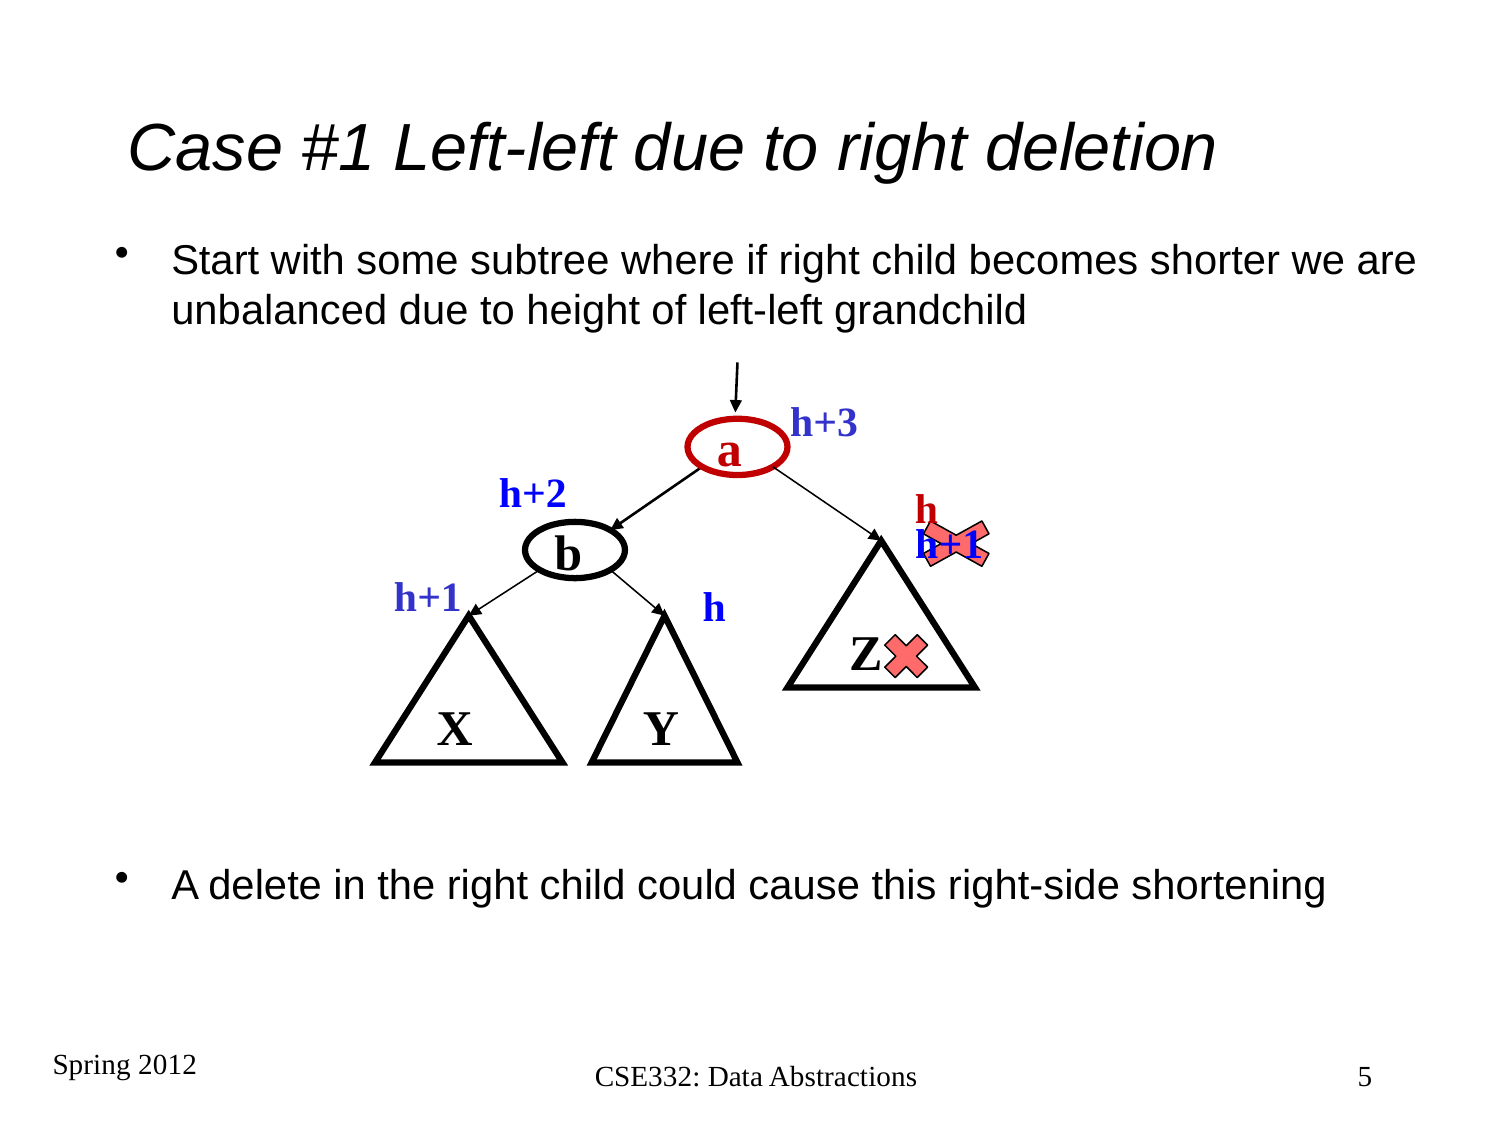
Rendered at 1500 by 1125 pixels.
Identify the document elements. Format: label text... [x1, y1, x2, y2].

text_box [480, 556, 528, 629]
text_box h [687, 572, 741, 638]
text_box Start with some subtree where if right child becomes shorter we are unbalanced due to height of left-left grandchild [99, 224, 1488, 338]
footer CSE332: Data Abstractions [474, 1049, 1038, 1125]
text_box A delete in the right child could cause this right-side shortening [99, 849, 1488, 963]
text_box Z [787, 540, 976, 688]
text_box a [687, 418, 784, 476]
text_box X [375, 628, 563, 763]
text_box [614, 565, 661, 620]
slide_number Spring 2012 [37, 1037, 351, 1113]
text_box Y [591, 618, 738, 763]
text_box h+3 [775, 387, 874, 453]
text_box h+1 [379, 562, 475, 628]
text_box h+2 [484, 458, 582, 523]
slide_number 5 [1074, 1049, 1388, 1125]
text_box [789, 449, 865, 559]
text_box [624, 452, 689, 545]
text_box h [900, 474, 950, 509]
title Case #1 Left-left due to right deletion [112, 49, 1388, 224]
text_box b [525, 522, 625, 579]
text_box h+1 [900, 509, 999, 575]
